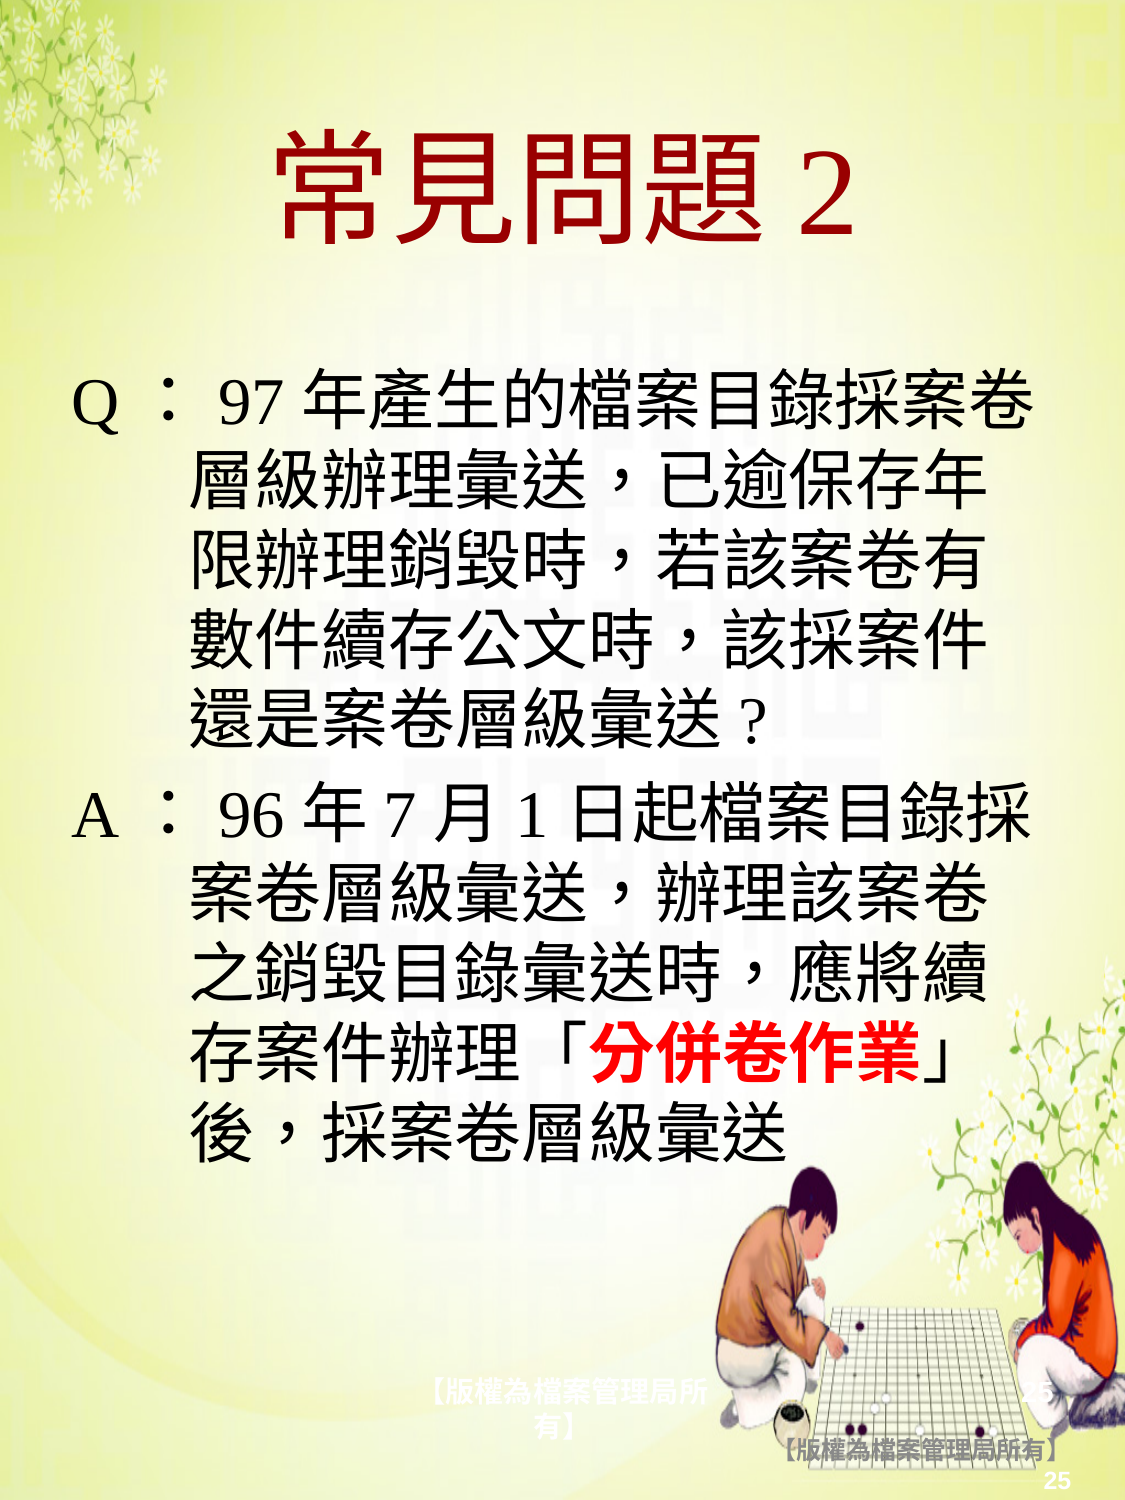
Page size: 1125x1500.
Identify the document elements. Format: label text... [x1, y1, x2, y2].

list Q：97年產生的檔案目錄採案卷層級辦理彙送，已逾保存年限辦理銷毀時，若該案卷有數件續存公文時，該採案件還是案卷層級彙送? A：96年7月1日起檔案目錄採案卷層級彙送，辦理該案卷之銷毀目錄彙送時，應將續存案件辦理「分併卷作業」後，採案卷層級彙送 [56, 350, 1069, 1340]
title 常見問題2 [56, 60, 1069, 310]
footer 【版權為檔案管理局所有】 [384, 1365, 741, 1471]
text_box 【版權為檔案管理局所有】 25 [734, 1427, 1087, 1480]
picture [0, 0, 1125, 1500]
slide_number 25 [806, 1365, 1069, 1427]
